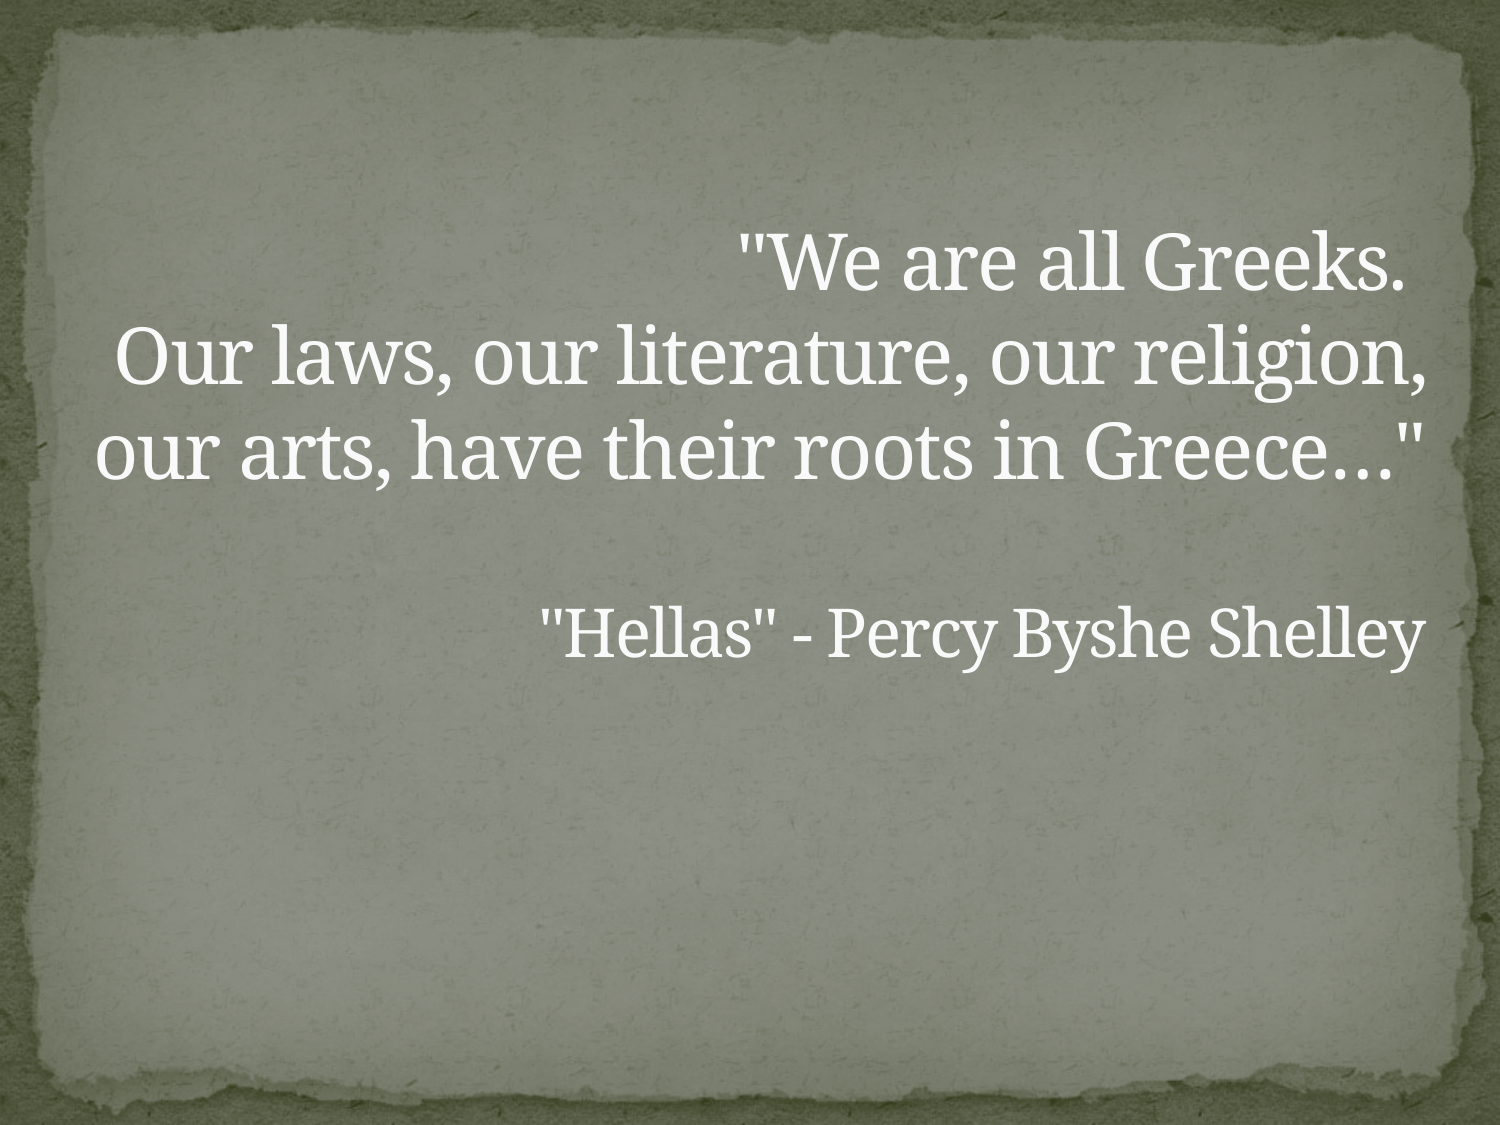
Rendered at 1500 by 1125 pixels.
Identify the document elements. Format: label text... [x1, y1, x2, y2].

title "We are all Greeks. Our laws, our literature, our religion, our arts, have their roots in Greece…" "Hellas" - Percy Byshe Shelley [58, 199, 1442, 679]
